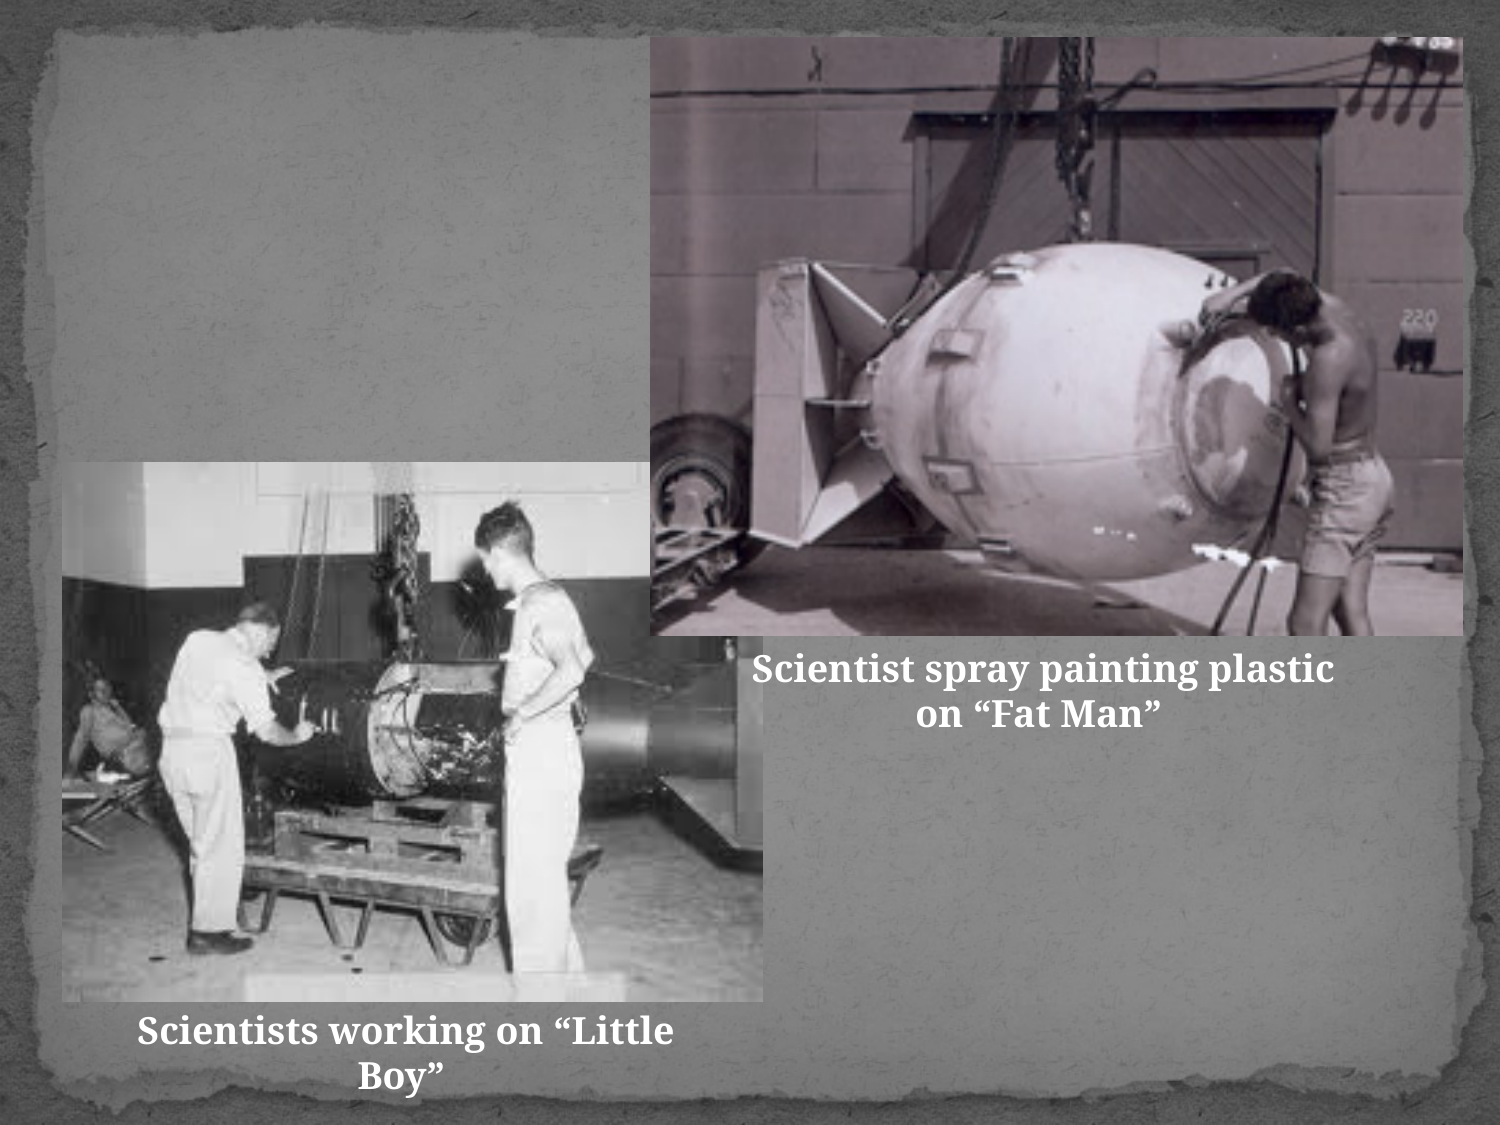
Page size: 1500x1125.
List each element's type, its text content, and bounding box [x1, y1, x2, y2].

picture [62, 37, 1463, 1002]
text_box Scientist spray painting plastic on “Fat Man” [771, 646, 1375, 743]
text_box Scientists working on “Little Boy” [74, 1011, 738, 1105]
